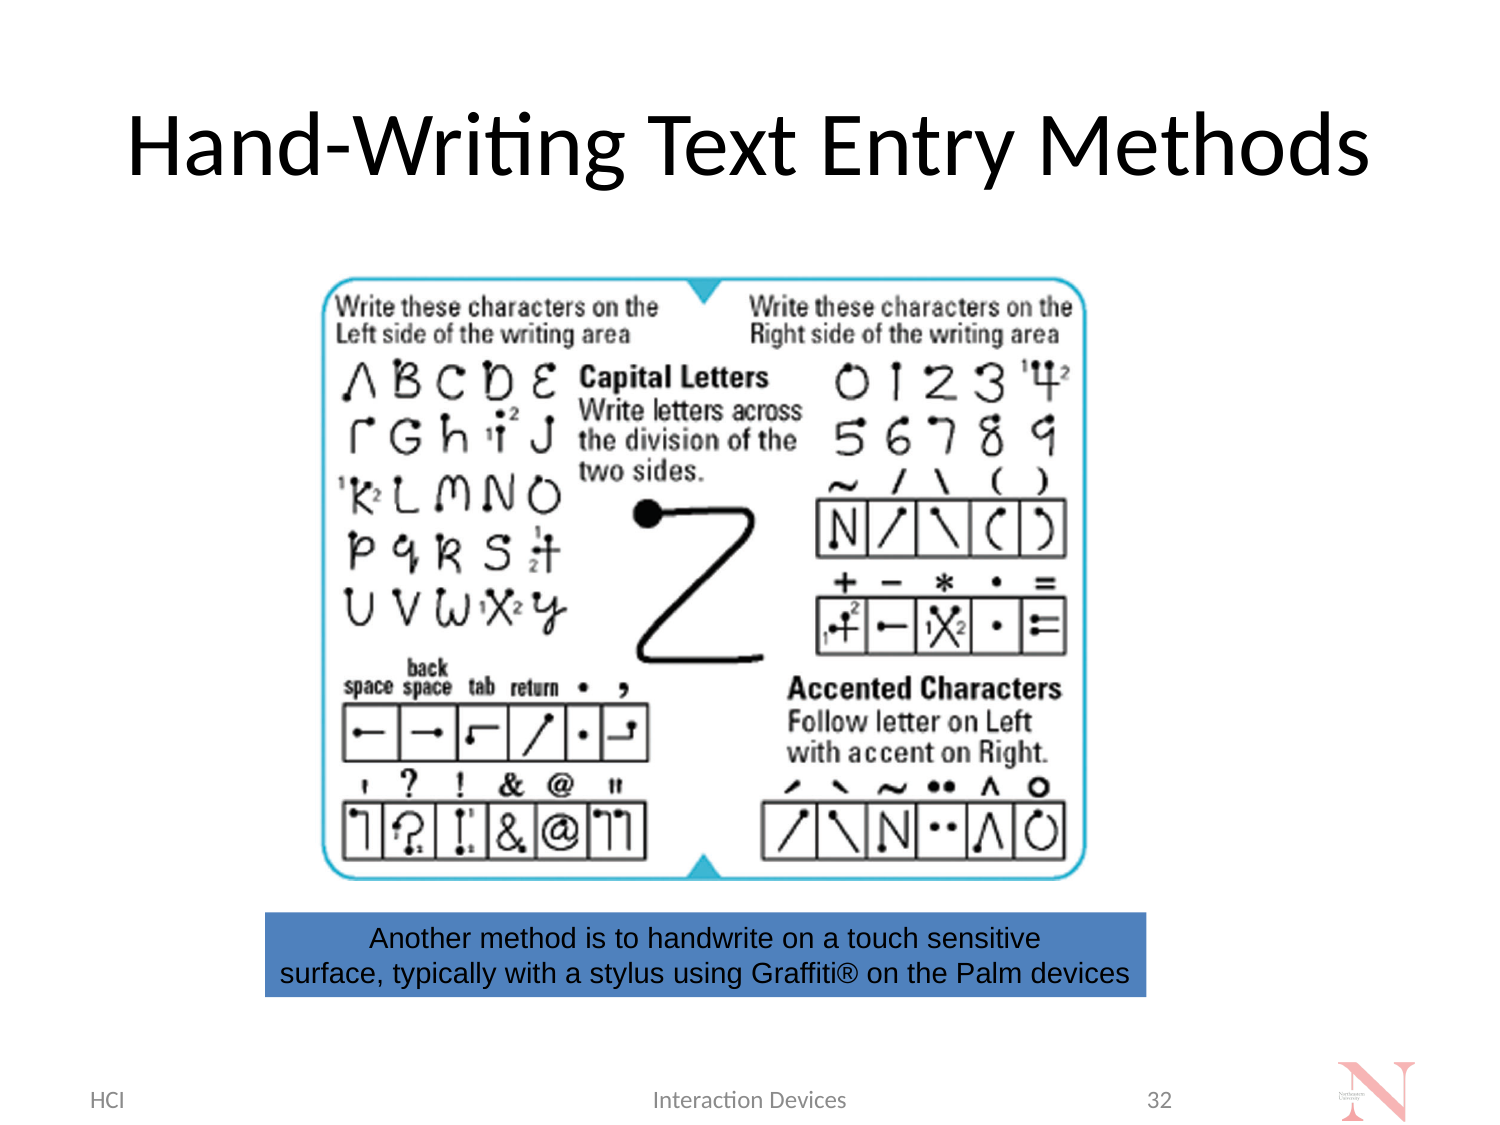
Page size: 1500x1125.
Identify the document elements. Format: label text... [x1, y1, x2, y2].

footer Interaction Devices [512, 1074, 988, 1122]
picture [315, 274, 1091, 881]
text_box Another method is to handwrite on a touch sensitive surface, typically with a stylus using Graffiti® on the Palm devices [265, 912, 1147, 998]
title Display Technologies [1338, 1062, 1415, 1122]
slide_number HCI [75, 1074, 425, 1122]
slide_number 32 [1074, 1074, 1188, 1122]
title Hand-Writing Text Entry Methods [75, 45, 1425, 233]
